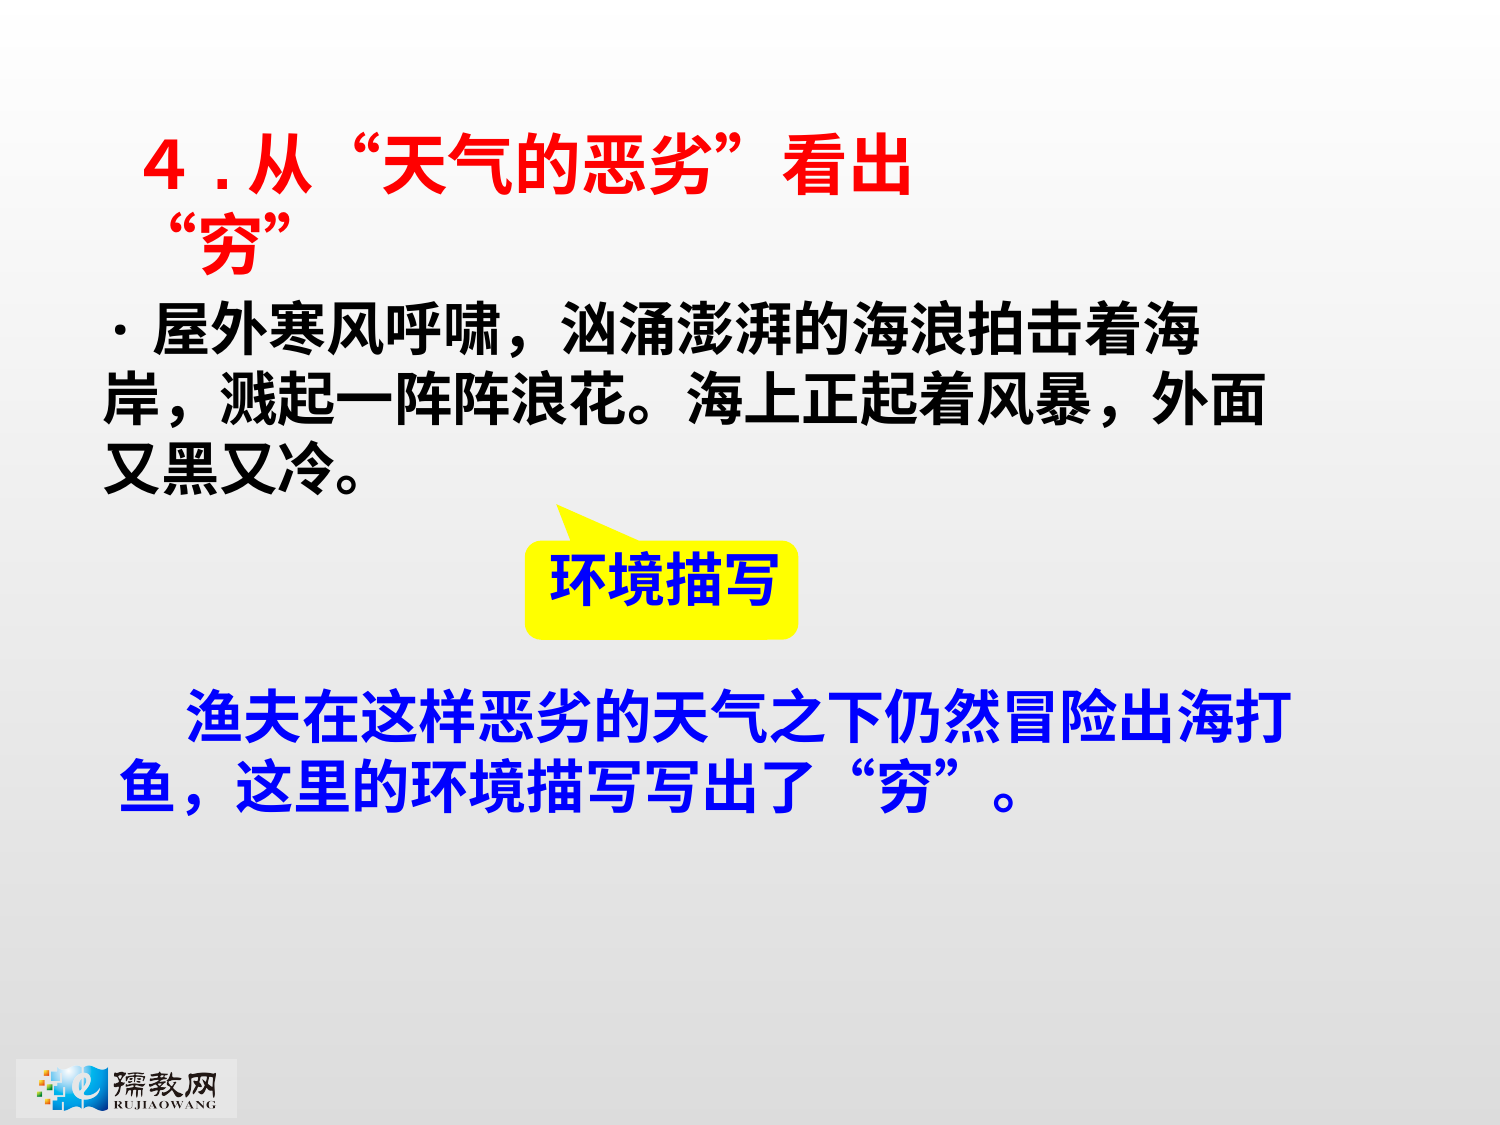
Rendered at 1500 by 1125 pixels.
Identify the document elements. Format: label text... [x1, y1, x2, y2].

text_box ４.从“天气的恶劣”看出“穷” [115, 115, 1091, 290]
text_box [524, 535, 800, 640]
picture [16, 1059, 237, 1118]
text_box 渔夫在这样恶劣的天气之下仍然冒险出海打鱼，这里的环境描写写出了“穷”。 [104, 672, 1330, 828]
text_box ·屋外寒风呼啸，汹涌澎湃的海浪拍击着海岸，溅起一阵阵浪花。海上正起着风暴，外面又黑又冷。 [88, 284, 1298, 510]
